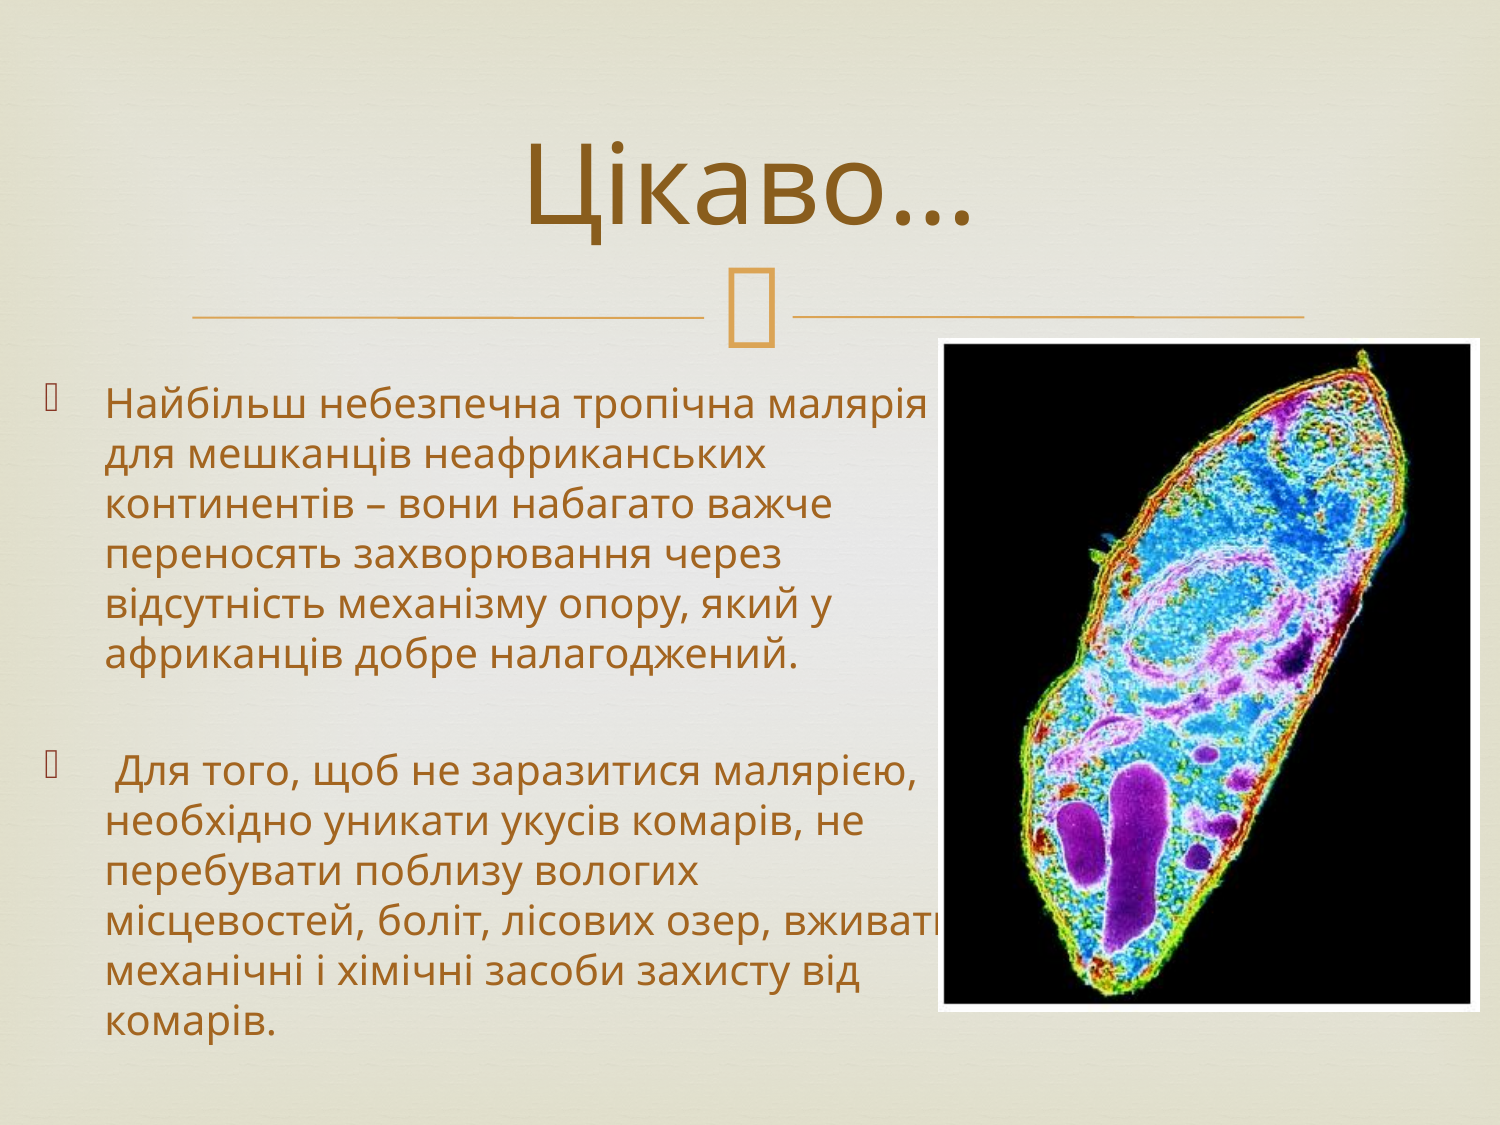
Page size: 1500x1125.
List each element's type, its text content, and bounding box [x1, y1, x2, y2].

title Цікаво… [112, 93, 1386, 267]
picture [938, 337, 1481, 1012]
list Найбільш небезпечна тропічна малярія для мешканців неафриканських континентів – вони набагато важче переносять захворювання через відсутність механізму опору, який у африканців добре налагоджений. Для того, щоб не заразитися малярією, необхідно уникати укусів комарів, не перебувати поблизу вологих місцевостей, боліт, лісових озер, вживати механічні і хімічні засоби захисту від комарів. [29, 368, 975, 1094]
